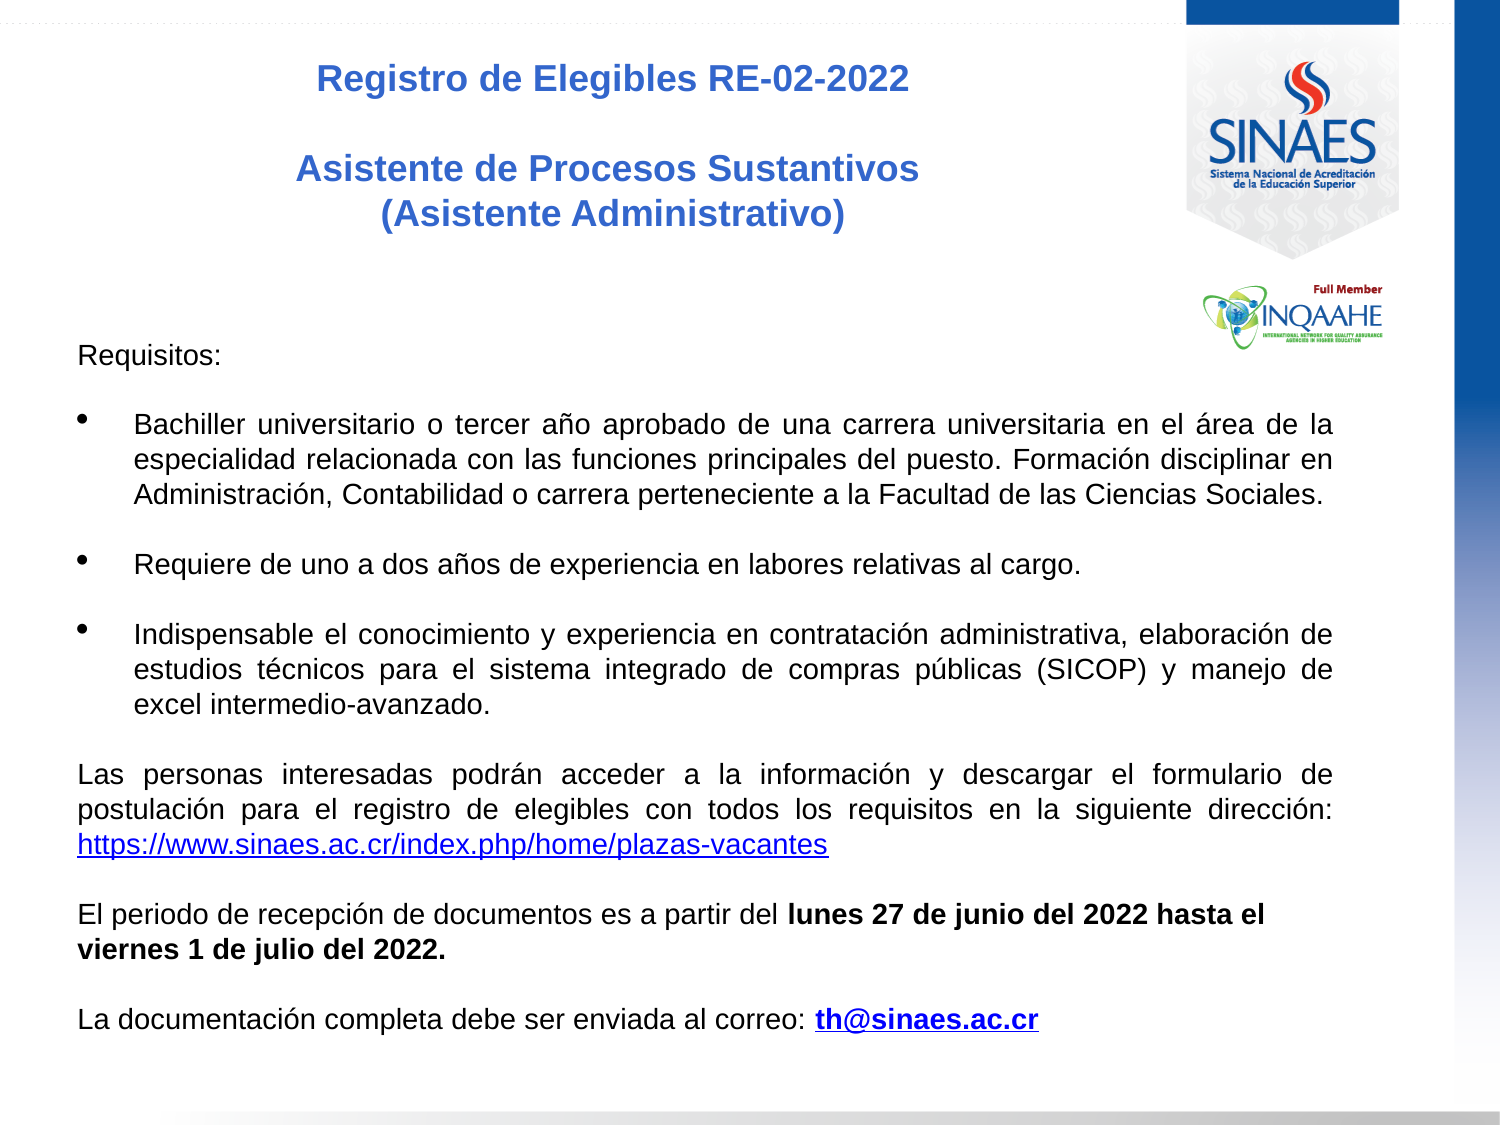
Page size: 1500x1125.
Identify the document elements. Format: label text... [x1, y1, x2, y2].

text_box Requisitos: Bachiller universitario o tercer año aprobado de una carrera universitaria en el área de la especialidad relacionada con las funciones principales del puesto. Formación disciplinar en Administración, Contabilidad o carrera perteneciente a la Facultad de las Ciencias Sociales. Requiere de uno a dos años de experiencia en labores relativas al cargo. Indispensable el conocimiento y experiencia en contratación administrativa, elaboración de estudios técnicos para el sistema integrado de compras públicas (SICOP) y manejo de excel intermedio-avanzado. Las personas interesadas podrán acceder a la información y descargar el formulario de postulación para el registro de elegibles con todos los requisitos en la siguiente dirección: https://www.sinaes.ac.cr/index.php/home/plazas-vacantes El periodo de recepción de documentos es a partir del lunes 27 de junio del 2022 hasta el viernes 1 de julio del 2022. La documentación completa debe ser enviada al correo: th@sinaes.ac.cr [62, 328, 1350, 1043]
picture [0, 0, 1500, 1125]
title Registro de Elegibles RE-02-2022 Asistente de Procesos Sustantivos (Asistente Administrativo) [22, 126, 1204, 207]
